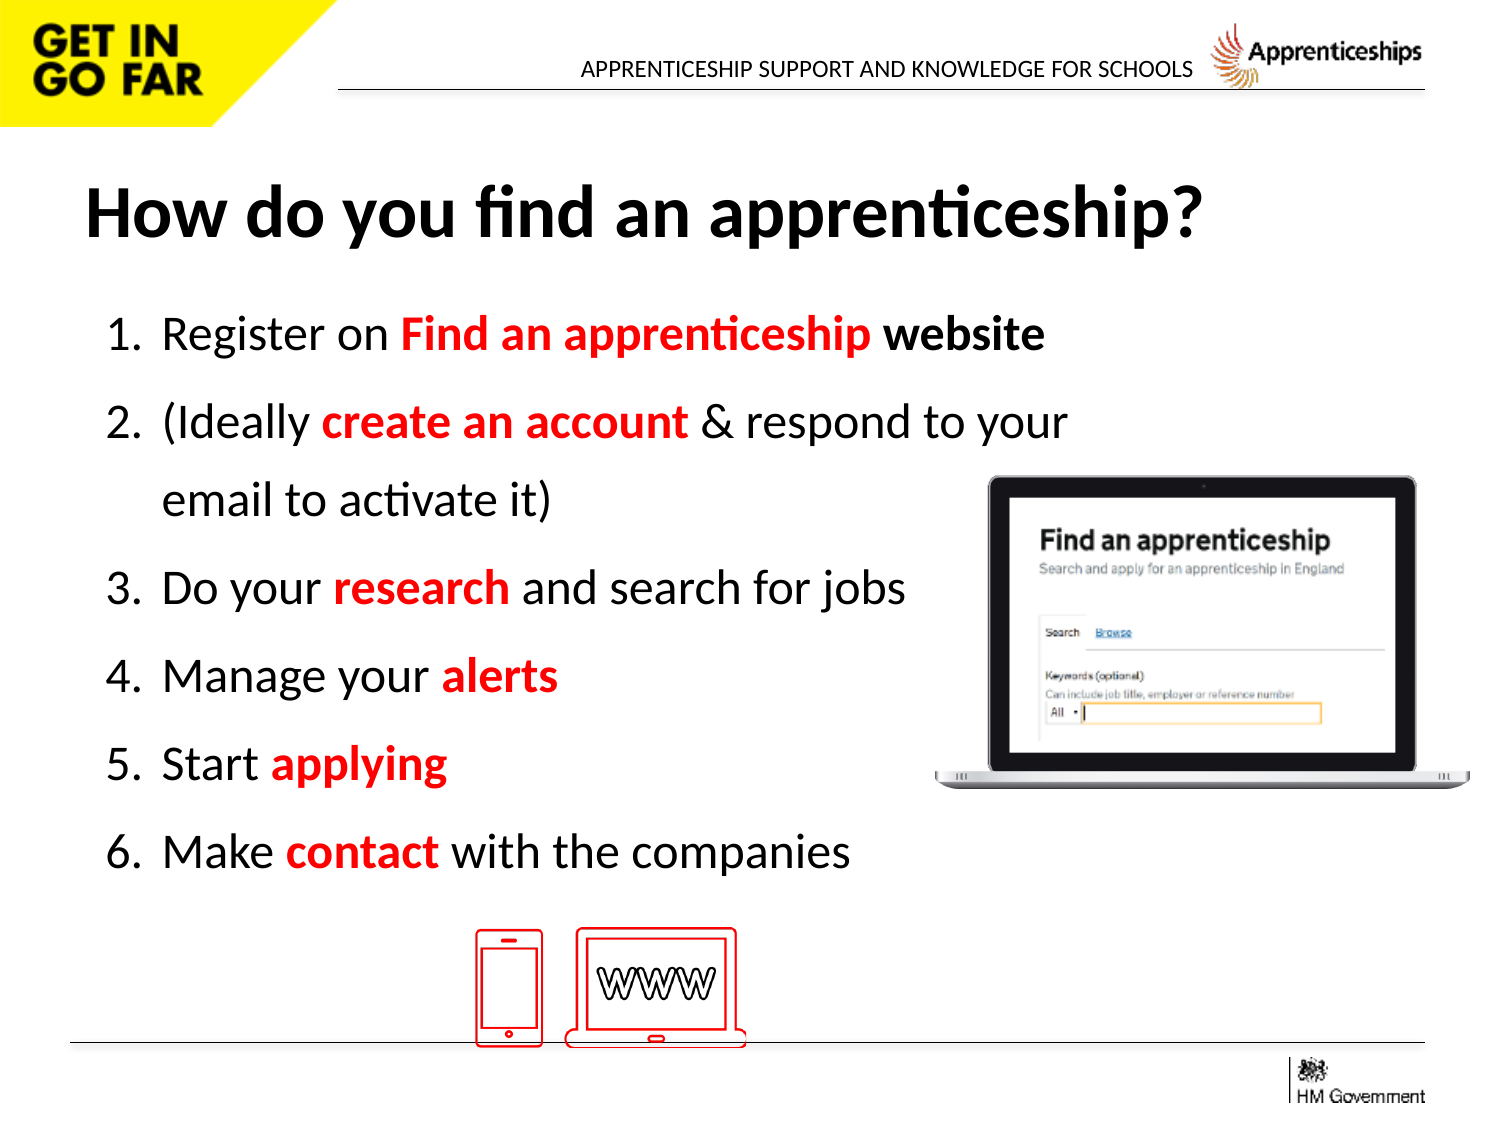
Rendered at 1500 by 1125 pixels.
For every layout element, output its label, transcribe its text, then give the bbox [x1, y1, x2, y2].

picture [475, 927, 747, 1048]
list Register on Find an apprenticeship website (Ideally create an account & respond to your email to activate it) Do your research and search for jobs Manage your alerts Start applying Make contact with the companies [90, 275, 1178, 1005]
picture [1197, 11, 1437, 102]
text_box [935, 474, 1471, 789]
title How do you find an apprenticeship? [70, 167, 1233, 247]
picture [0, 0, 339, 127]
picture [1289, 1057, 1425, 1103]
